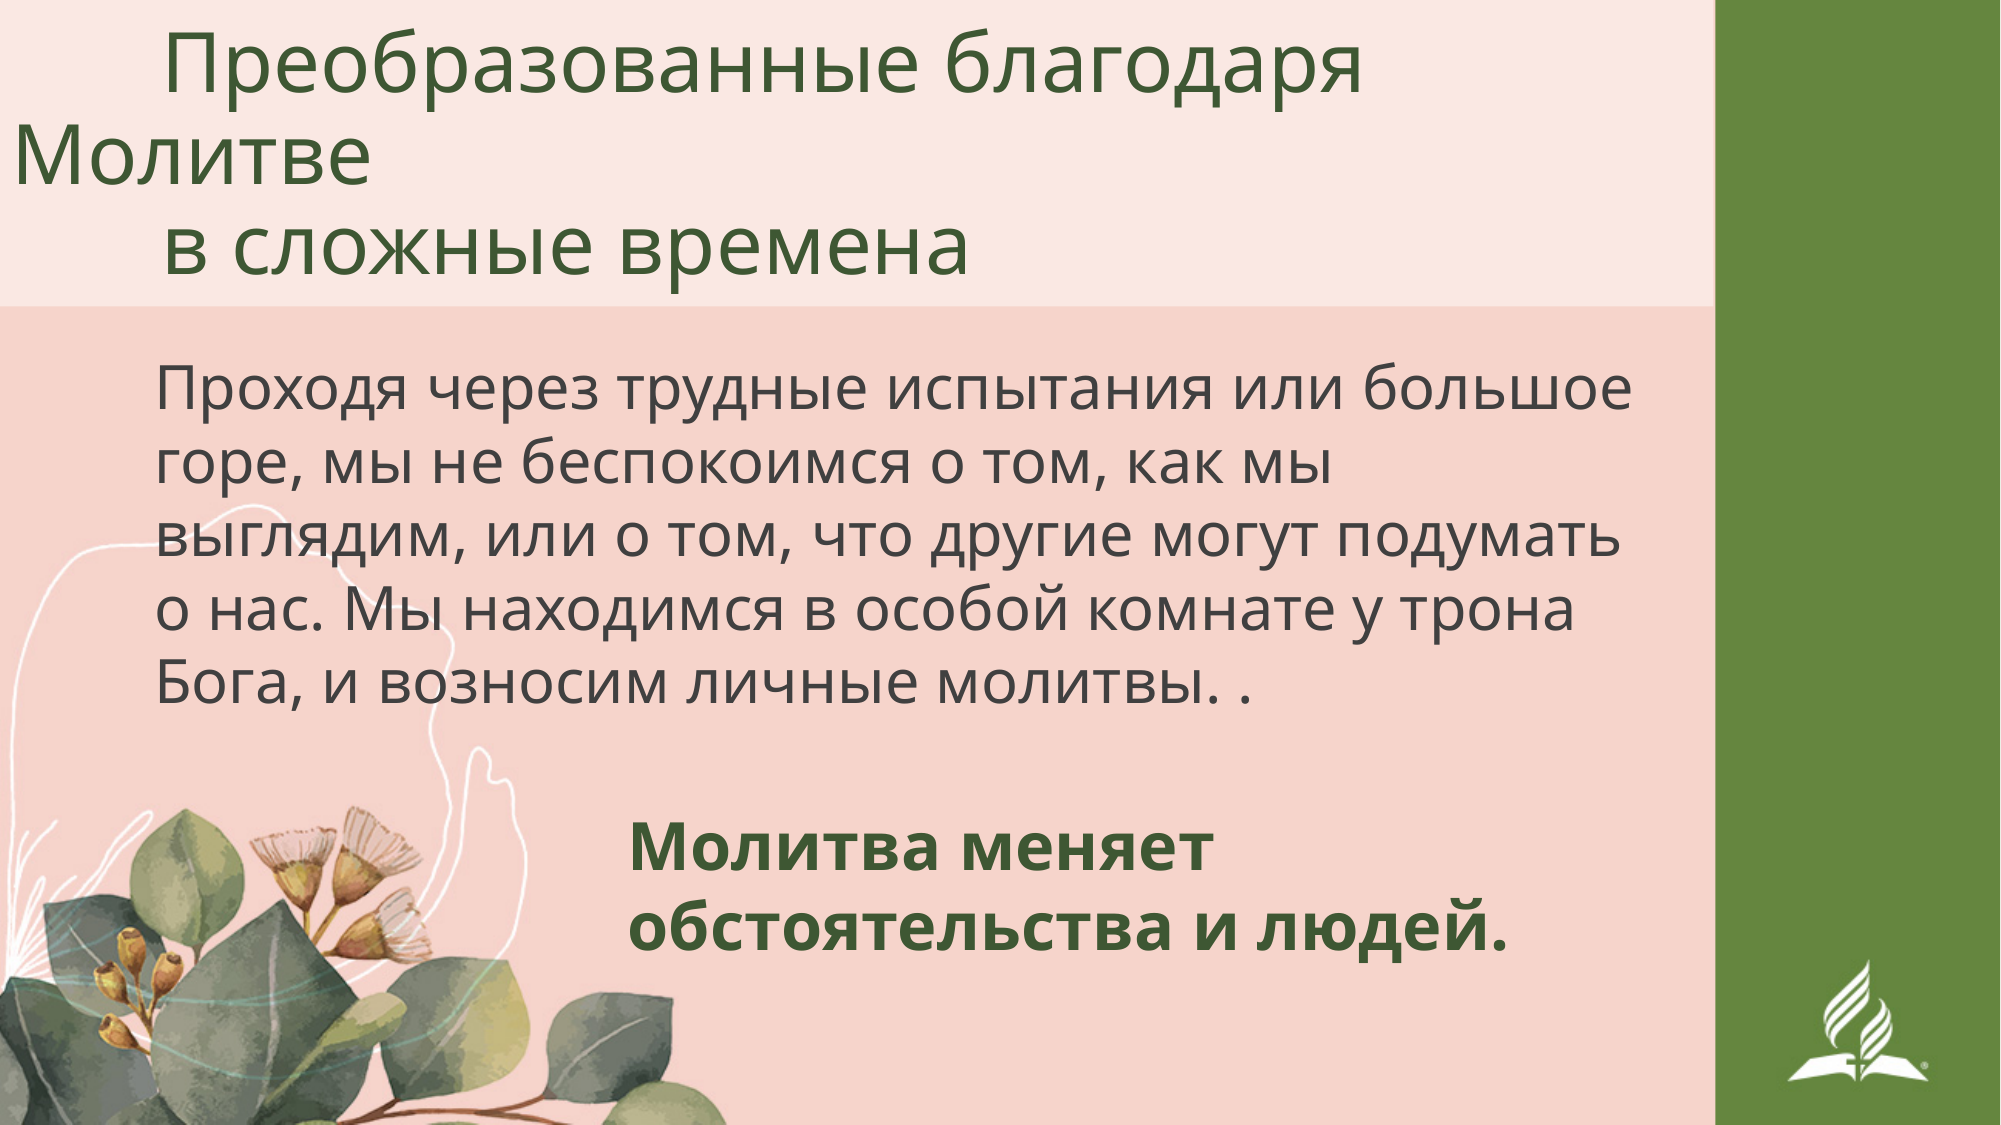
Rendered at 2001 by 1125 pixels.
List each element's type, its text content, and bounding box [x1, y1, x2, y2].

text_box Молитва меняет обстоятельства и людей. [612, 796, 1693, 971]
picture [0, 0, 2001, 1125]
text_box Преобразованные благодаря Молитве в сложные времена [0, 0, 1714, 307]
list Проходя через трудные испытания или большое горе, мы не беспокоимся о том, как мы выглядим, или о том, что другие могут подумать о нас. Мы находимся в особой комнате у трона Бога, и возносим личные молитвы. . [139, 307, 1654, 759]
